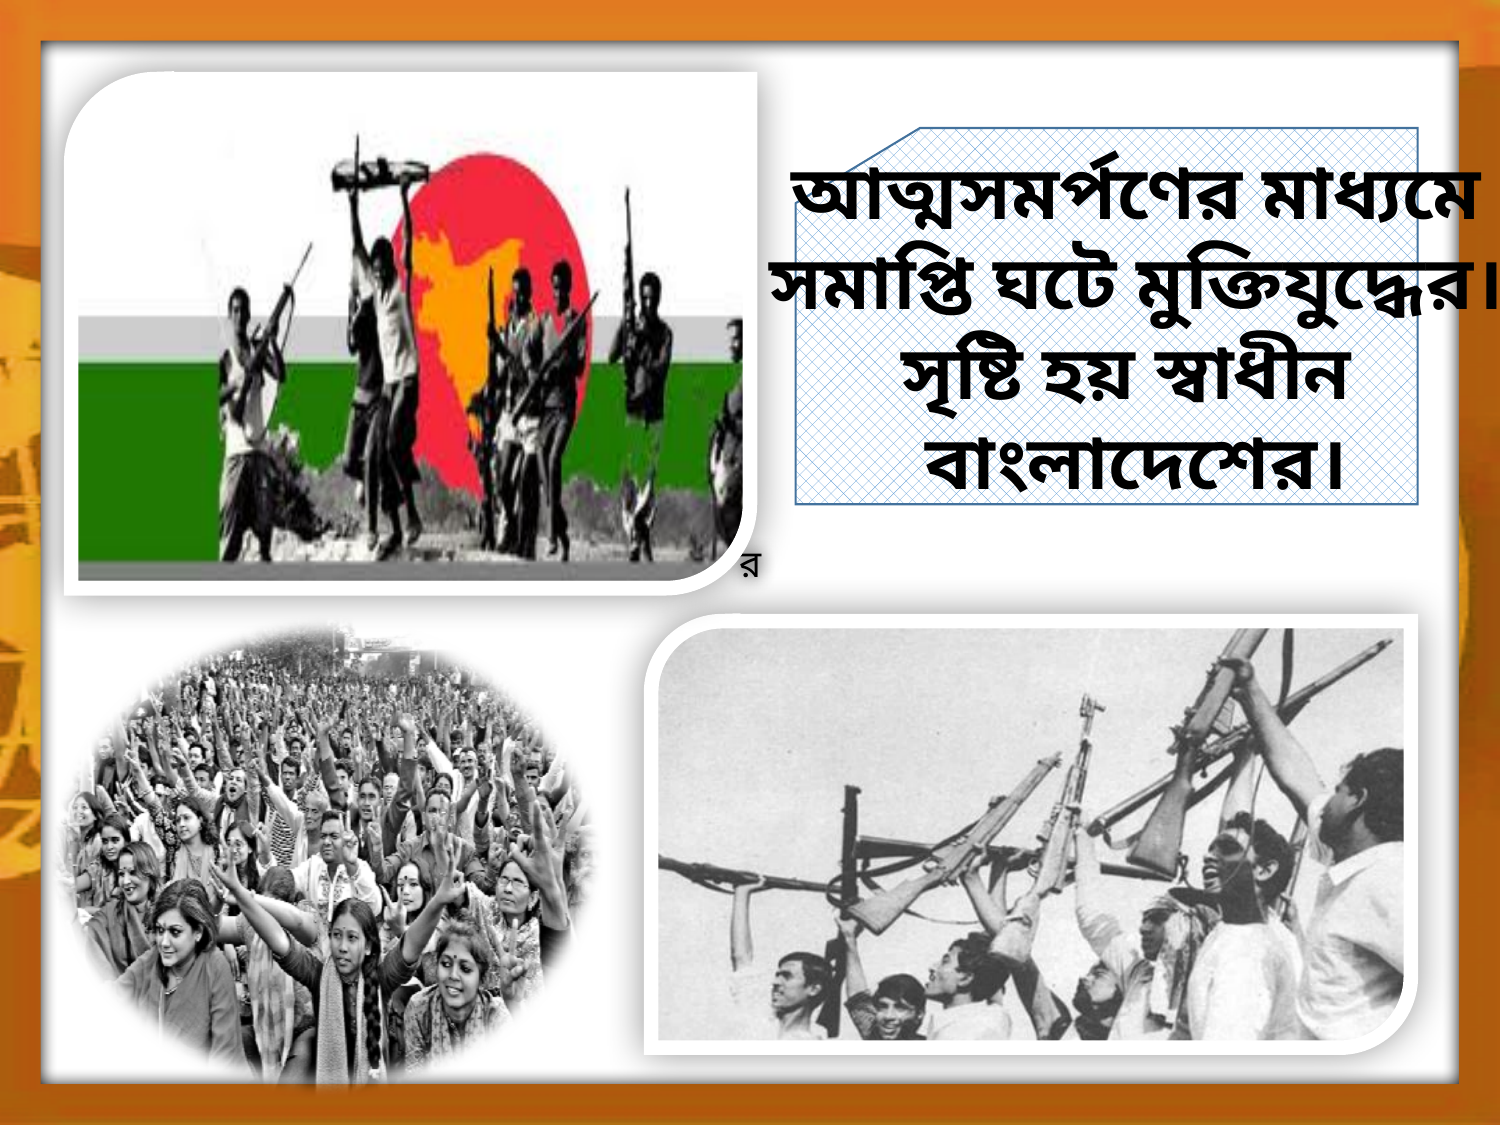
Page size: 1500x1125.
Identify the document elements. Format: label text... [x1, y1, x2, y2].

picture [651, 621, 1411, 1048]
text_box র [0, 0, 1500, 1125]
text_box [795, 127, 1421, 517]
picture [47, 614, 604, 1100]
picture [71, 79, 750, 589]
